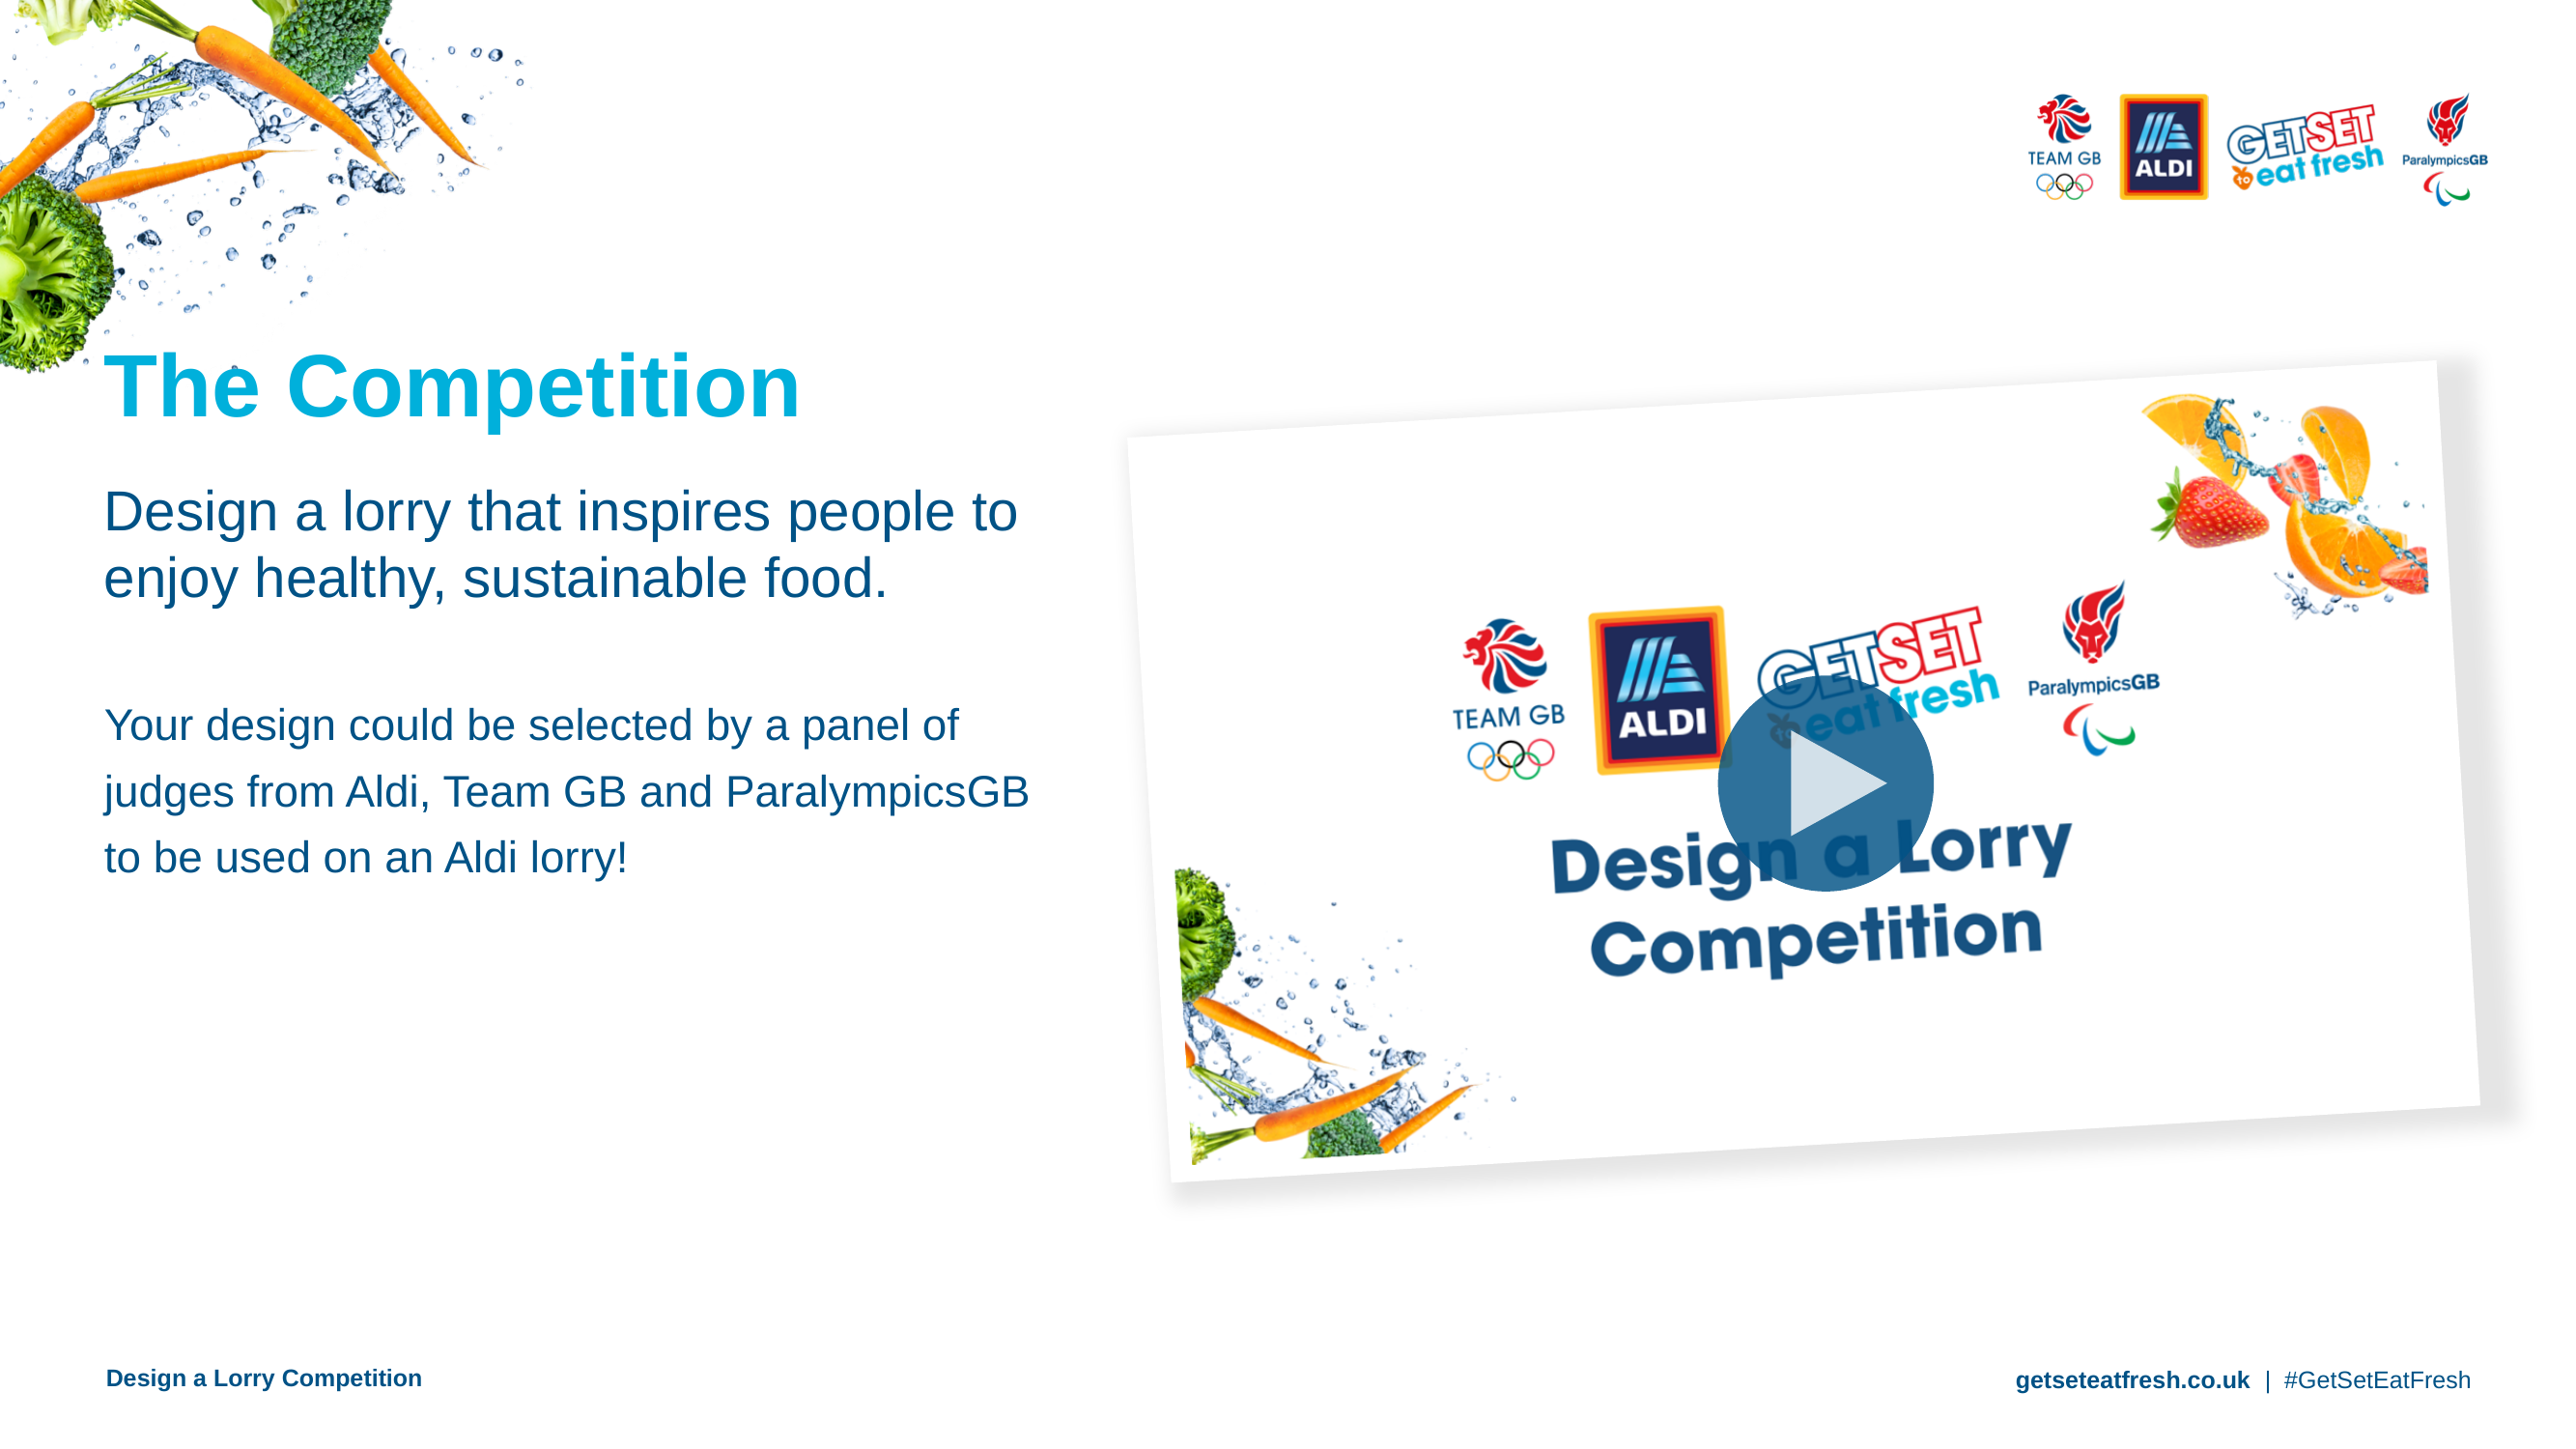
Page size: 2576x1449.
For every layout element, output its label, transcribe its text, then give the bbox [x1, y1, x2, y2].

list Design a lorry that inspires people to enjoy healthy, sustainable food. [90, 469, 1045, 636]
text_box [1148, 399, 2459, 1145]
text_box Your design could be selected by a panel of judges from Aldi, Team GB and ParalympicsGB to be used on an Aldi lorry! [90, 675, 1069, 840]
title The Competition [90, 332, 1248, 431]
picture [0, 0, 2576, 1449]
